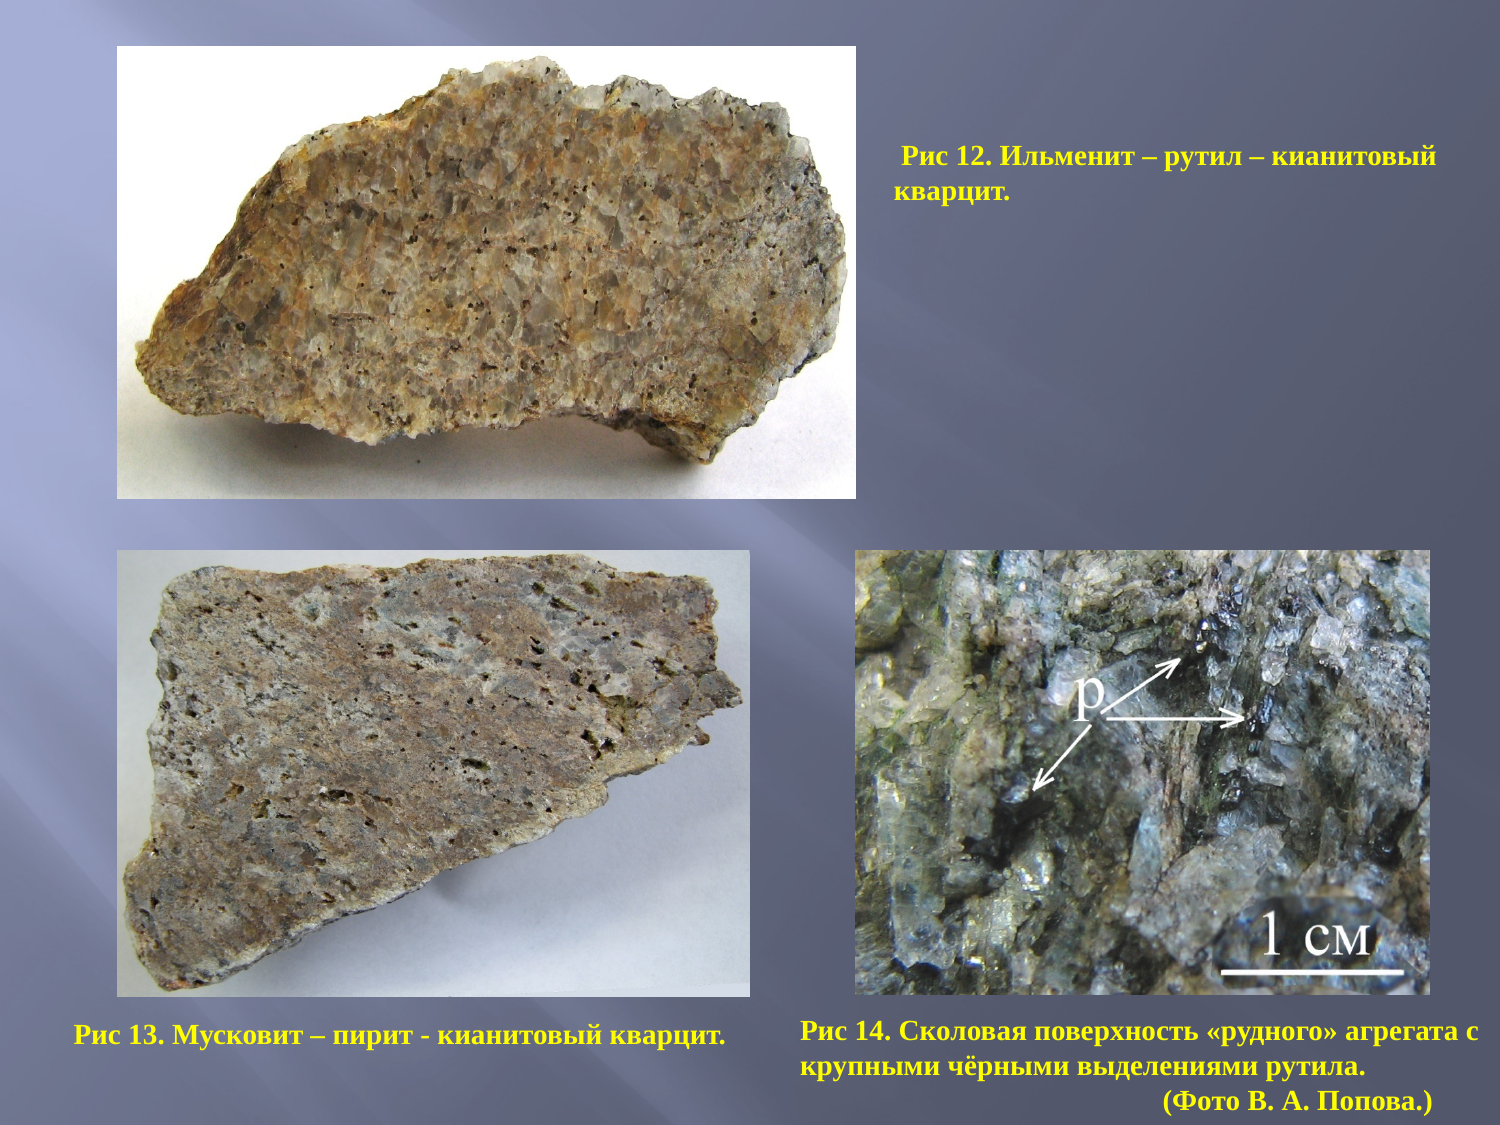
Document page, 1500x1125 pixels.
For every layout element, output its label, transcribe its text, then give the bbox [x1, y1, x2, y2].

picture [116, 550, 751, 997]
text_box Рис 14. Сколовая поверхность «рудного» агрегата с крупными чёрными выделениями рутила. (Фото В. А. Попова.) [785, 1003, 1500, 1124]
picture [855, 550, 1430, 995]
text_box Рис 13. Мусковит – пирит - кианитовый кварцит. [58, 1007, 749, 1093]
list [116, 46, 856, 499]
text_box Рис 12. Ильменит – рутил – кианитовый кварцит. [878, 128, 1465, 249]
